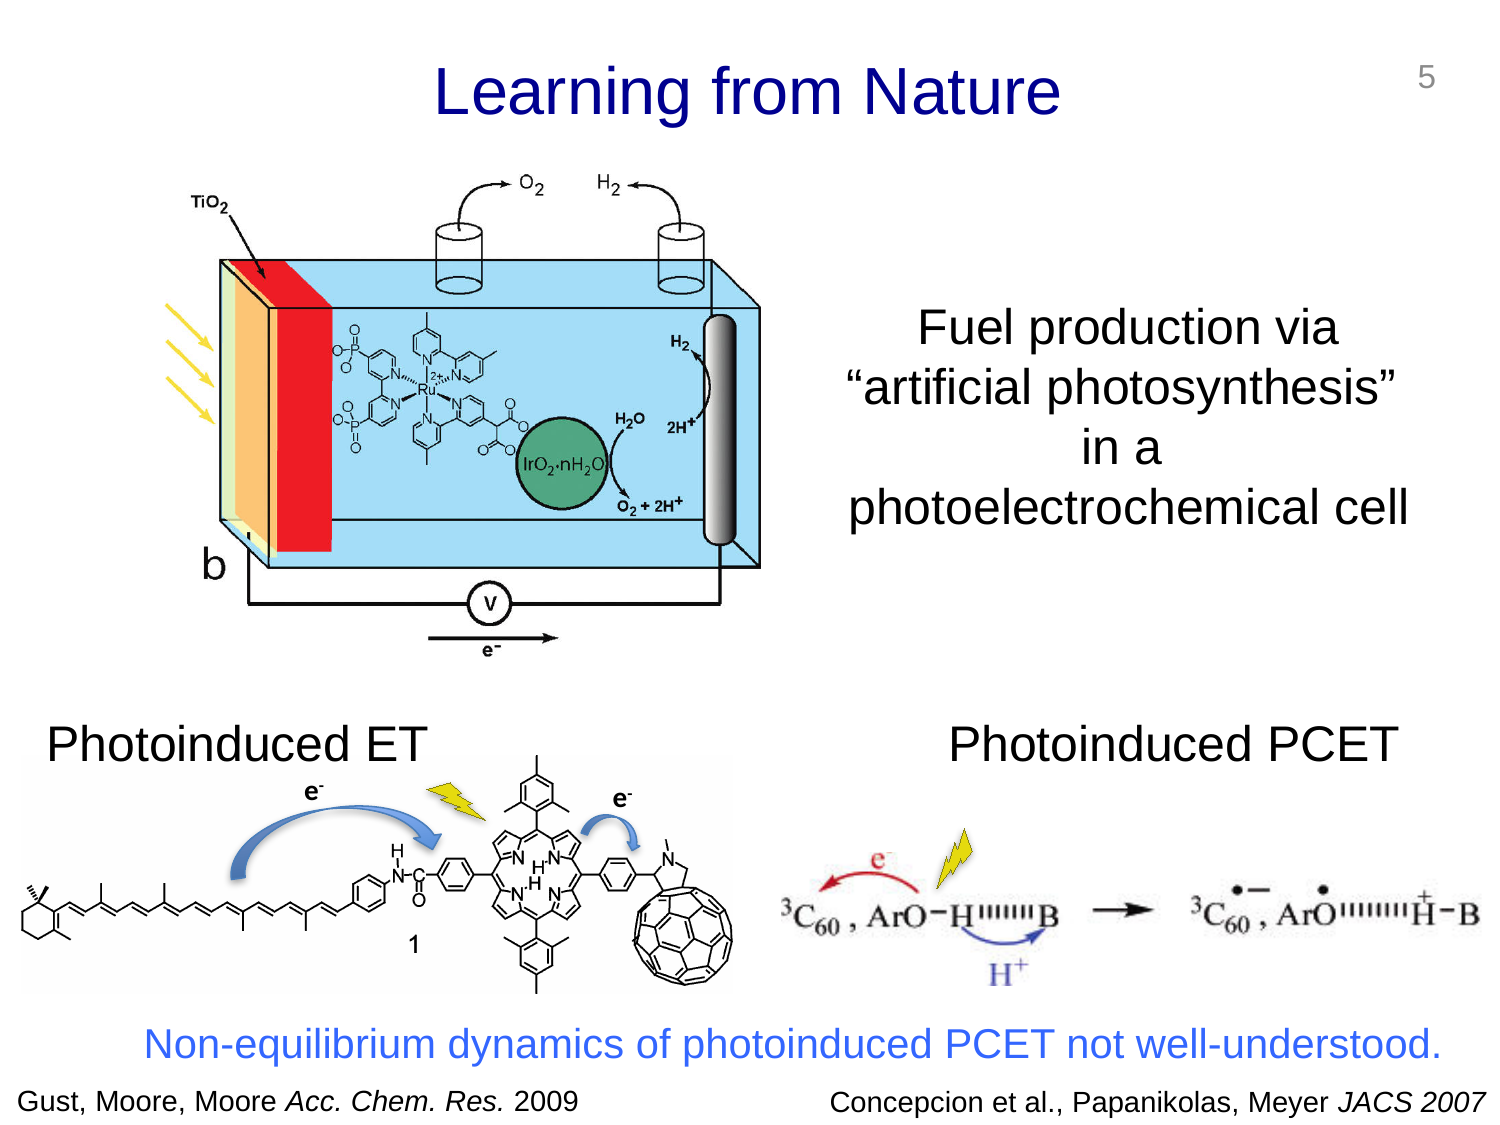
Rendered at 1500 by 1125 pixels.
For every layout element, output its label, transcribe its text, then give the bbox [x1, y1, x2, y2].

slide_number 5 [1100, 45, 1451, 105]
text_box Learning from Nature [45, 40, 1452, 136]
text_box Gust, Moore, Moore Acc. Chem. Res. 2009 [2, 1074, 779, 1125]
text_box [952, 828, 973, 851]
picture [780, 852, 1483, 986]
text_box Non-equilibrium dynamics of photoinduced PCET not well-understood. [128, 1009, 1500, 1074]
picture [162, 174, 762, 657]
picture [21, 755, 733, 994]
text_box [15, 143, 1482, 1074]
text_box Concepcion et al., Papanikolas, Meyer JACS 2007 [704, 1076, 1500, 1125]
text_box Photoinduced PCET [933, 704, 1452, 780]
text_box Fuel production via “artificial photosynthesis” in a photoelectrochemical cell [805, 287, 1452, 542]
text_box Photoinduced ET [31, 704, 448, 753]
